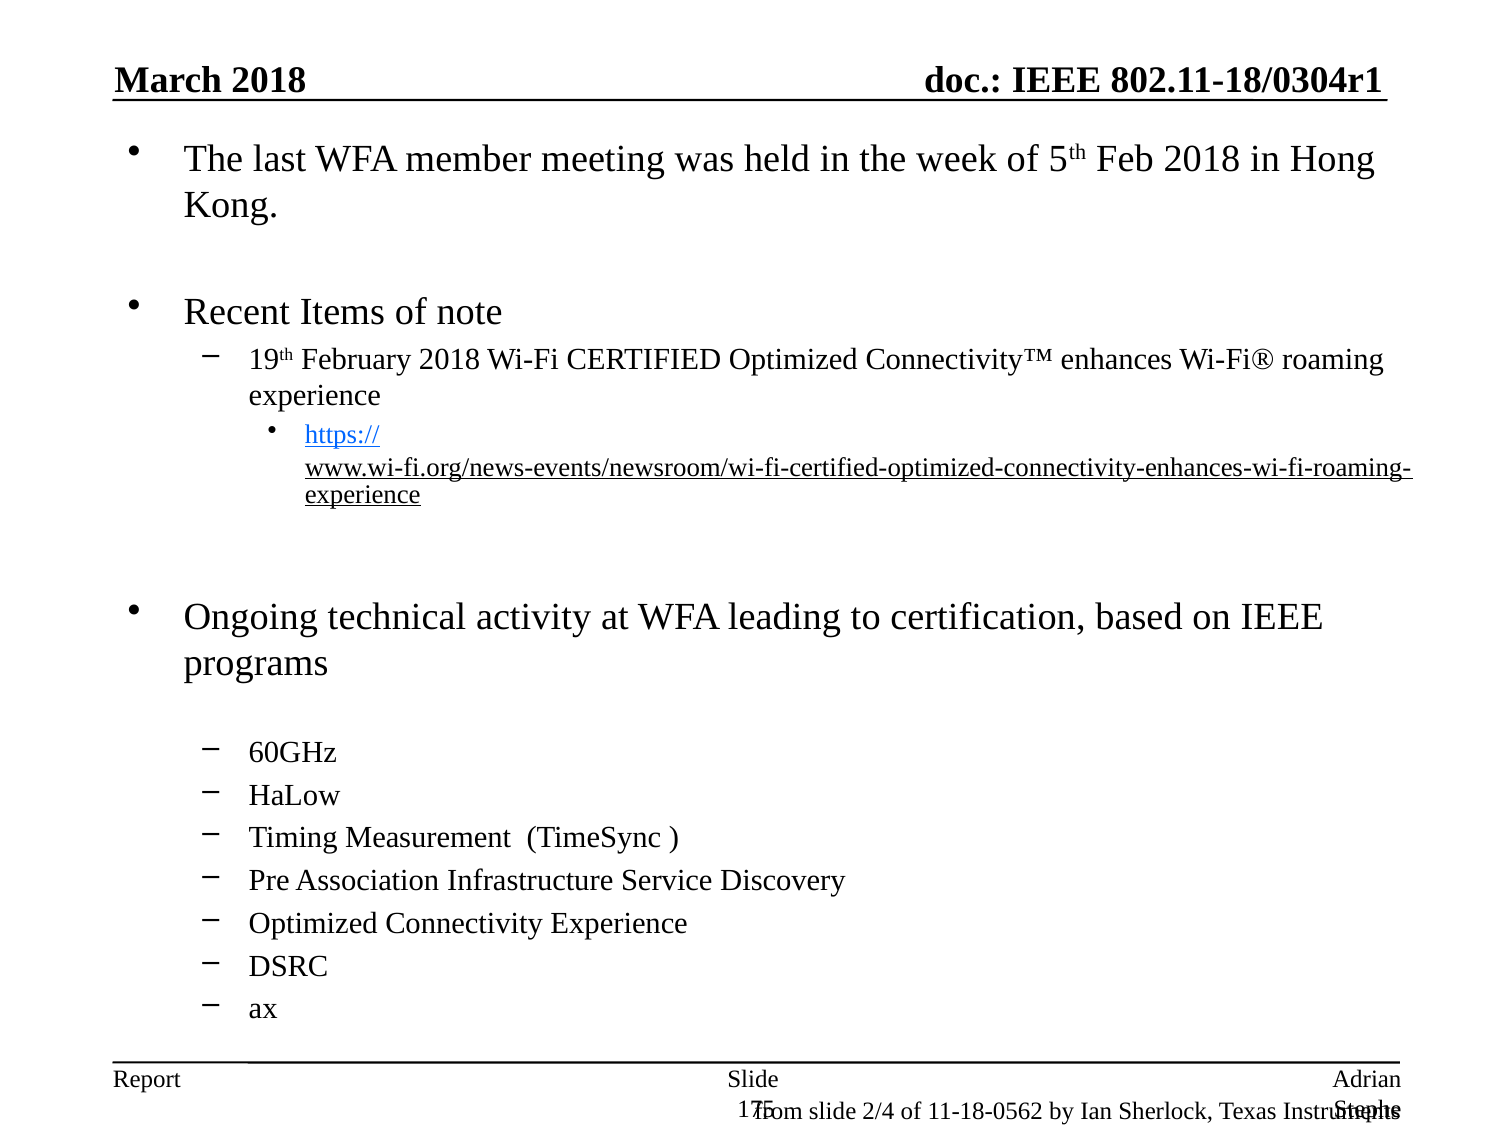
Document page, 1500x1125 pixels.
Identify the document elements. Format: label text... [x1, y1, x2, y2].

slide_number Slide 175 [711, 1061, 801, 1093]
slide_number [114, 54, 374, 101]
list The last WFA member meeting was held in the week of 5th Feb 2018 in Hong Kong. Recent Items of note 19th February 2018 Wi-Fi CERTIFIED Optimized Connectivity™ enhances Wi-Fi® roaming experience https://www.wi-fi.org/news-events/newsroom/wi-fi-certified-optimized-connectivity-enhances-wi-fi-roaming-experience Ongoing technical activity at WFA leading to certification, based on IEEE programs 60GHz HaLow Timing Measurement (TimeSync ) Pre Association Infrastructure Service Discovery Optimized Connectivity Experience DSRC ax [112, 125, 1436, 1012]
text_box from slide 2/4 of 11-18-0562 by Ian Sherlock, Texas Instruments [343, 1087, 1417, 1125]
footer Adrian Stephens, Intel Corporation [1324, 1061, 1402, 1093]
